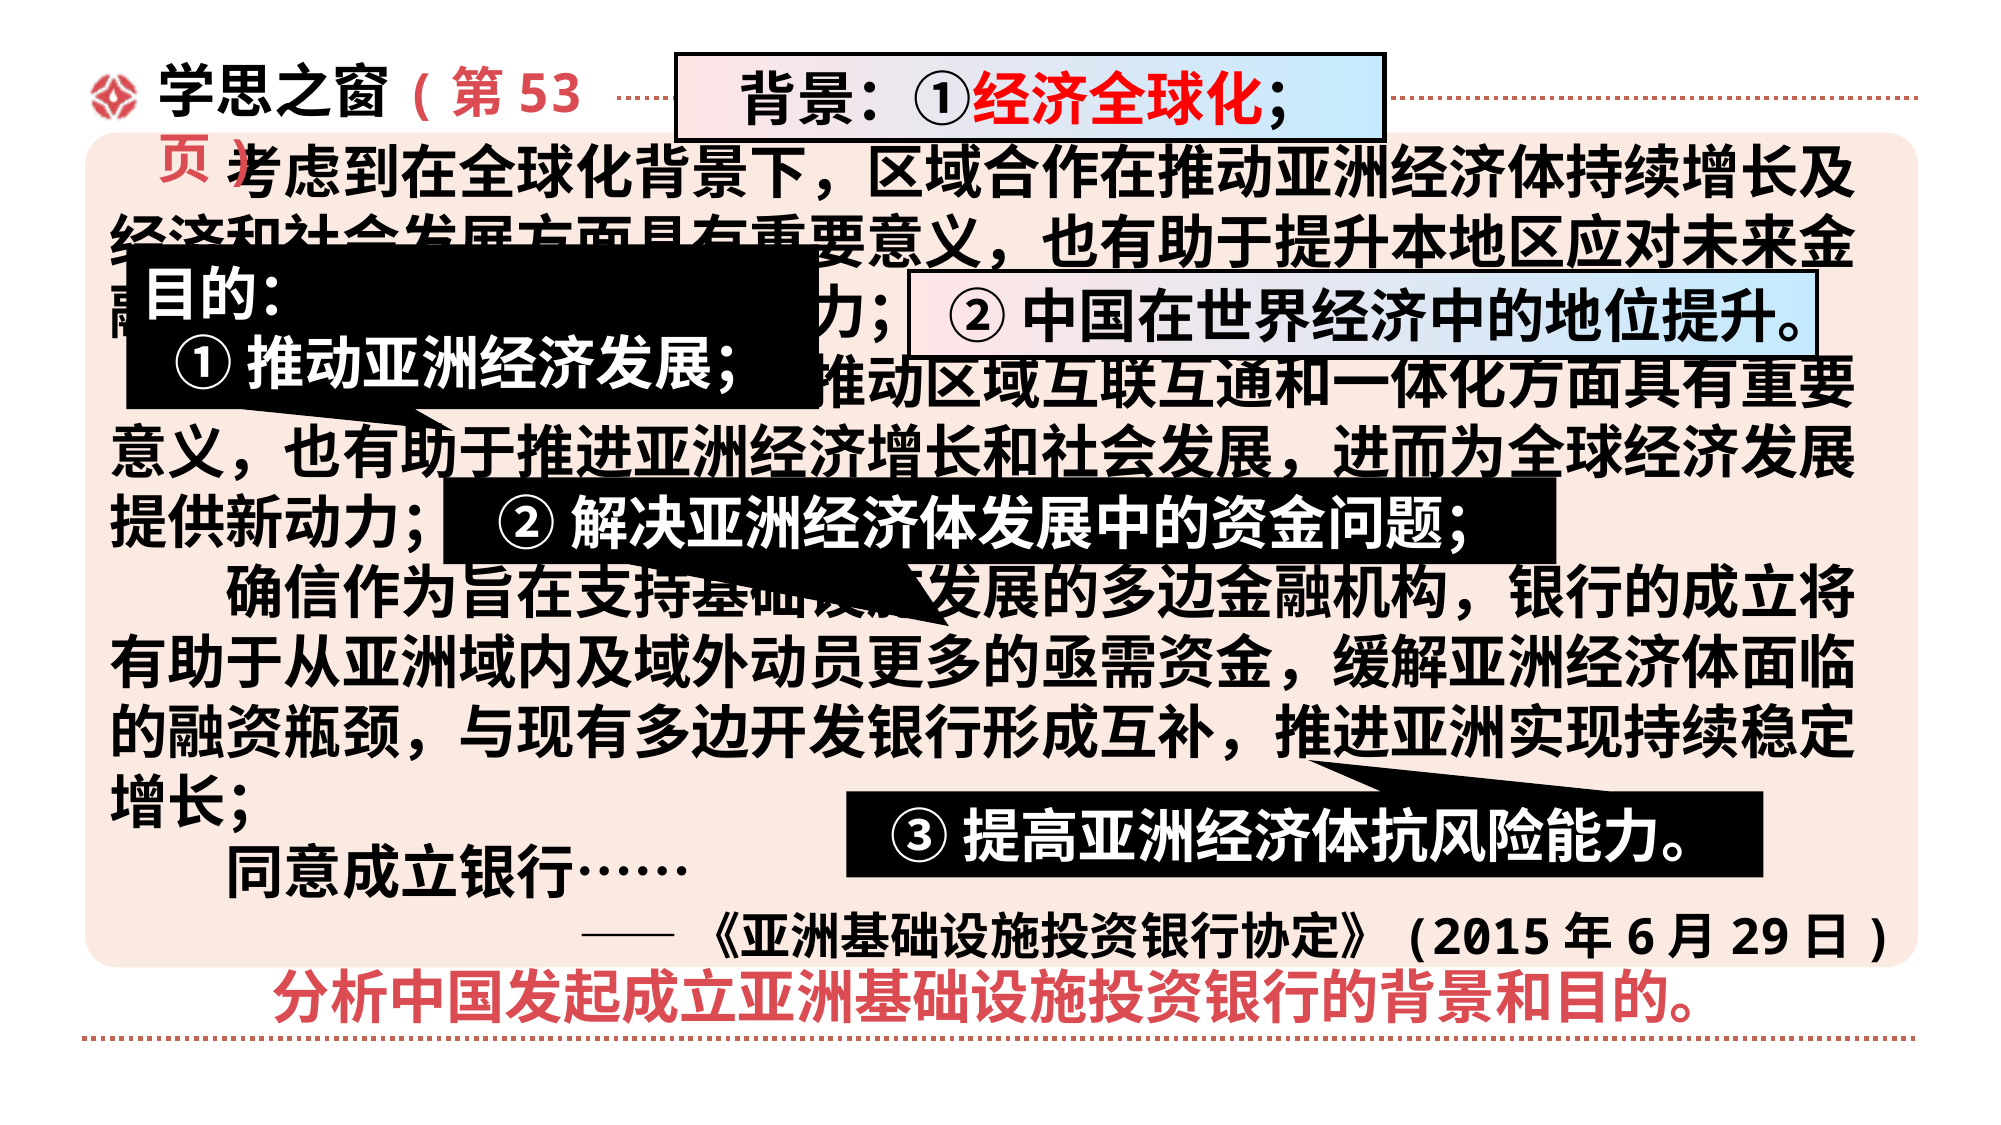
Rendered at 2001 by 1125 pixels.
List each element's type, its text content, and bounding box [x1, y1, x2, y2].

text_box 考虑到在全球化背景下，区域合作在推动亚洲经济体持续增长及经济和社会发展方面具有重要意义，也有助于提升本地区应对未来金融危机和其他外部冲击的能力； 认识到基础设施发展在推动区域互联互通和一体化方面具有重要意义，也有助于推进亚洲经济增长和社会发展，进而为全球经济发展提供新动力； 确信作为旨在支持基础设施发展的多边金融机构，银行的成立将有助于从亚洲域内及域外动员更多的亟需资金，缓解亚洲经济体面临的融资瓶颈，与现有多边开发银行形成互补，推进亚洲实现持续稳定增长； 同意成立银行…… ——《亚洲基础设施投资银行协定》(2015年6月29日) [84, 131, 1920, 969]
text_box 背景：①经济全球化； [675, 99, 1386, 141]
picture [85, 69, 143, 127]
text_box ②中国在世界经济中的地位提升。 [908, 270, 1818, 358]
text_box ②解决亚洲经济体发展中的资金问题； [442, 476, 1558, 628]
text_box 目的： ①推动亚洲经济发展； [125, 243, 820, 432]
text_box 分析中国发起成立亚洲基础设施投资银行的背景和目的。 [85, 952, 1915, 1038]
text_box 背景：①经济全球化； [675, 53, 1386, 97]
text_box ③提高亚洲经济体抗风险能力。 [845, 759, 1765, 879]
text_box 学思之窗(第53页) [142, 46, 619, 197]
